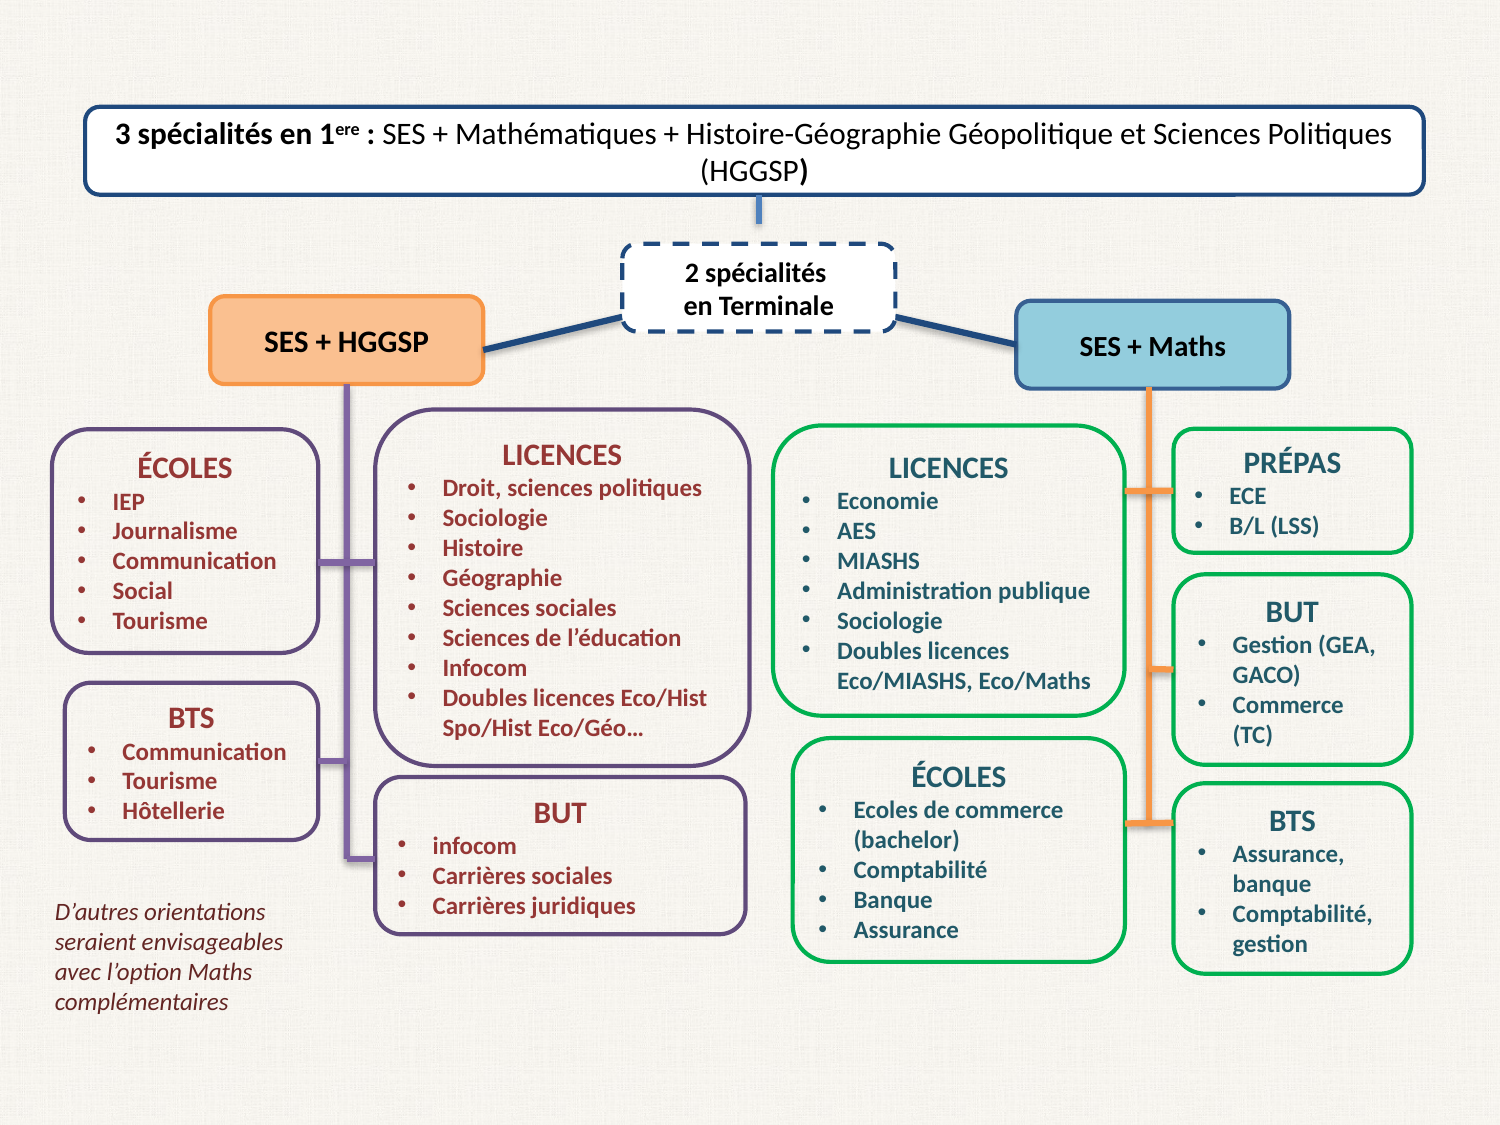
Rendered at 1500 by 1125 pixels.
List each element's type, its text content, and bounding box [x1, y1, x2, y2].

text_box ÉCOLES Ecoles de commerce (bachelor) Comptabilité Banque Assurance [790, 735, 1128, 964]
text_box LICENCES Economie AES MIASHS Administration publique Sociologie Doubles licences Eco/MIASHS, Eco/Maths [770, 423, 1127, 718]
text_box LICENCES Droit, sciences politiques Sociologie Histoire Géographie Sciences sociales Sciences de l’éducation Infocom Doubles licences Eco/Hist Spo/Hist Eco/Géo… [373, 407, 752, 769]
text_box D’autres orientations seraient envisageables avec l’option Maths complémentaires [39, 888, 347, 1023]
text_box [894, 316, 1017, 345]
text_box ÉCOLES IEP Journalisme Communication Social Tourisme [49, 427, 321, 656]
text_box 2 spécialités en Terminale [620, 241, 898, 334]
text_box SES + Maths [1014, 298, 1292, 391]
text_box PRÉPAS ECE B/L (LSS) [1171, 426, 1414, 555]
text_box 3 spécialités en 1ere : SES + Mathématiques + Histoire-Géographie Géopolitique et Sciences Politiques (HGGSP) [83, 104, 1426, 197]
text_box BUT Gestion (GEA, GACO) Commerce (TC) [1171, 572, 1414, 767]
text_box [482, 316, 623, 351]
text_box BTS Assurance, banque Comptabilité, gestion [1171, 781, 1414, 976]
text_box SES + HGGSP [208, 294, 486, 387]
text_box BUT infocom Carrières sociales Carrières juridiques [373, 774, 748, 937]
text_box BTS Communication Tourisme Hôtellerie [62, 680, 321, 843]
